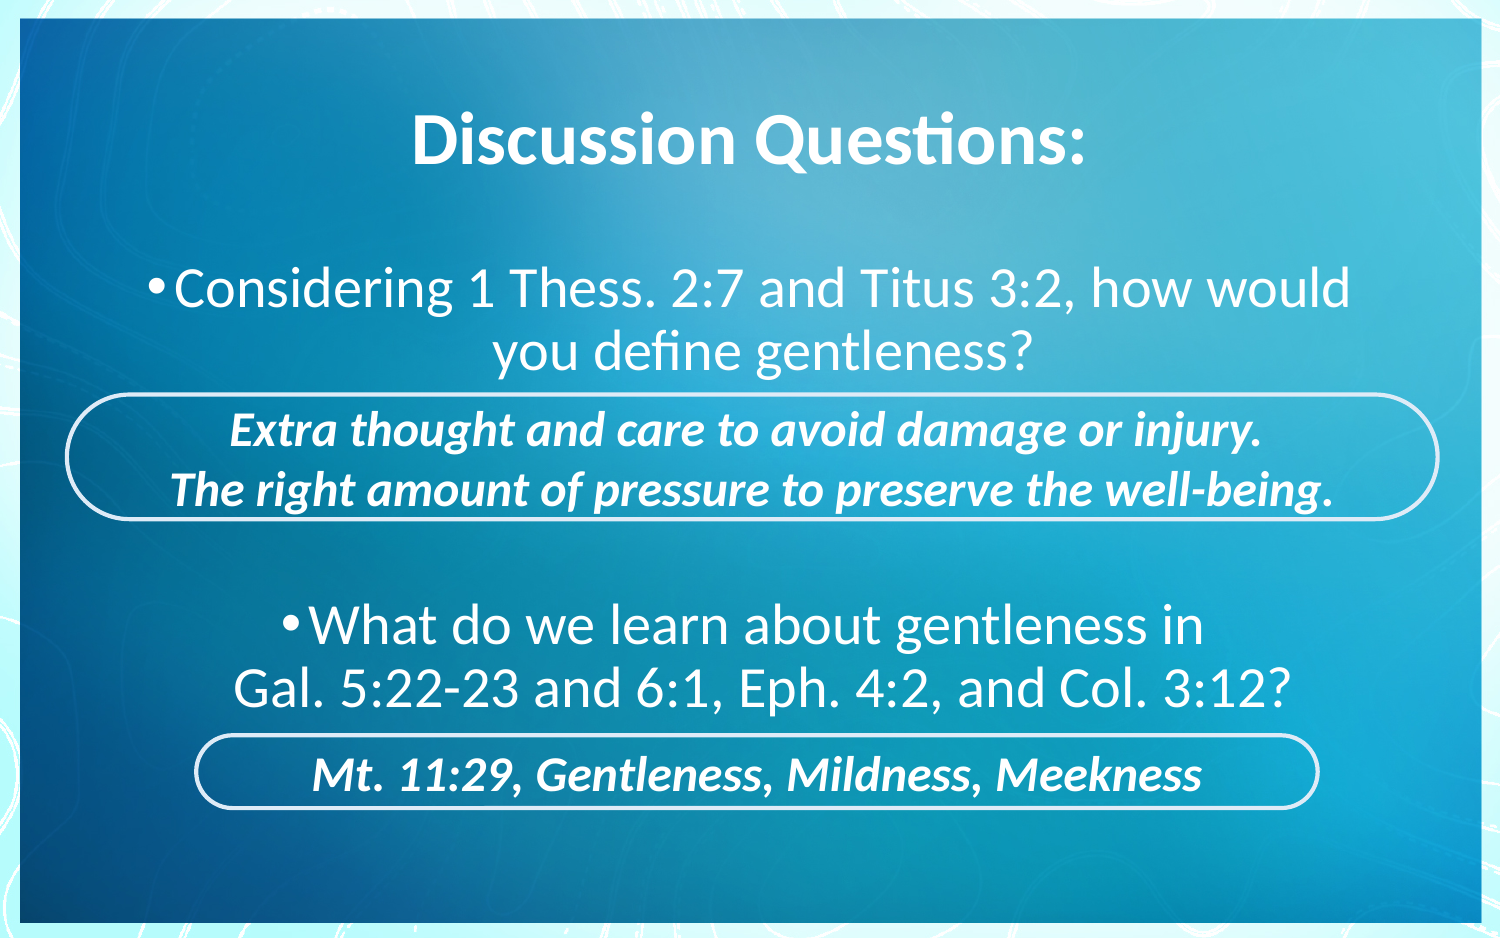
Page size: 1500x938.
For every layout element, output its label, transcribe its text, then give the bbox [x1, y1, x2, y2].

text_box Mt. 11:29, Gentleness, Mildness, Meekness [195, 734, 1319, 810]
list Considering 1 Thess. 2:7 and Titus 3:2, how would you define gentleness? What do we learn about gentleness in Gal. 5:22-23 and 6:1, Eph. 4:2, and Col. 3:12? [103, 249, 1397, 398]
title Discussion Questions: [103, 49, 1397, 232]
list Considering 1 Thess. 2:7 and Titus 3:2, how would you define gentleness? What do we learn about gentleness in Gal. 5:22-23 and 6:1, Eph. 4:2, and Col. 3:12? [103, 515, 1397, 845]
picture [0, 0, 1500, 938]
text_box Extra thought and care to avoid damage or injury. The right amount of pressure to preserve the well-being. [65, 393, 1439, 521]
